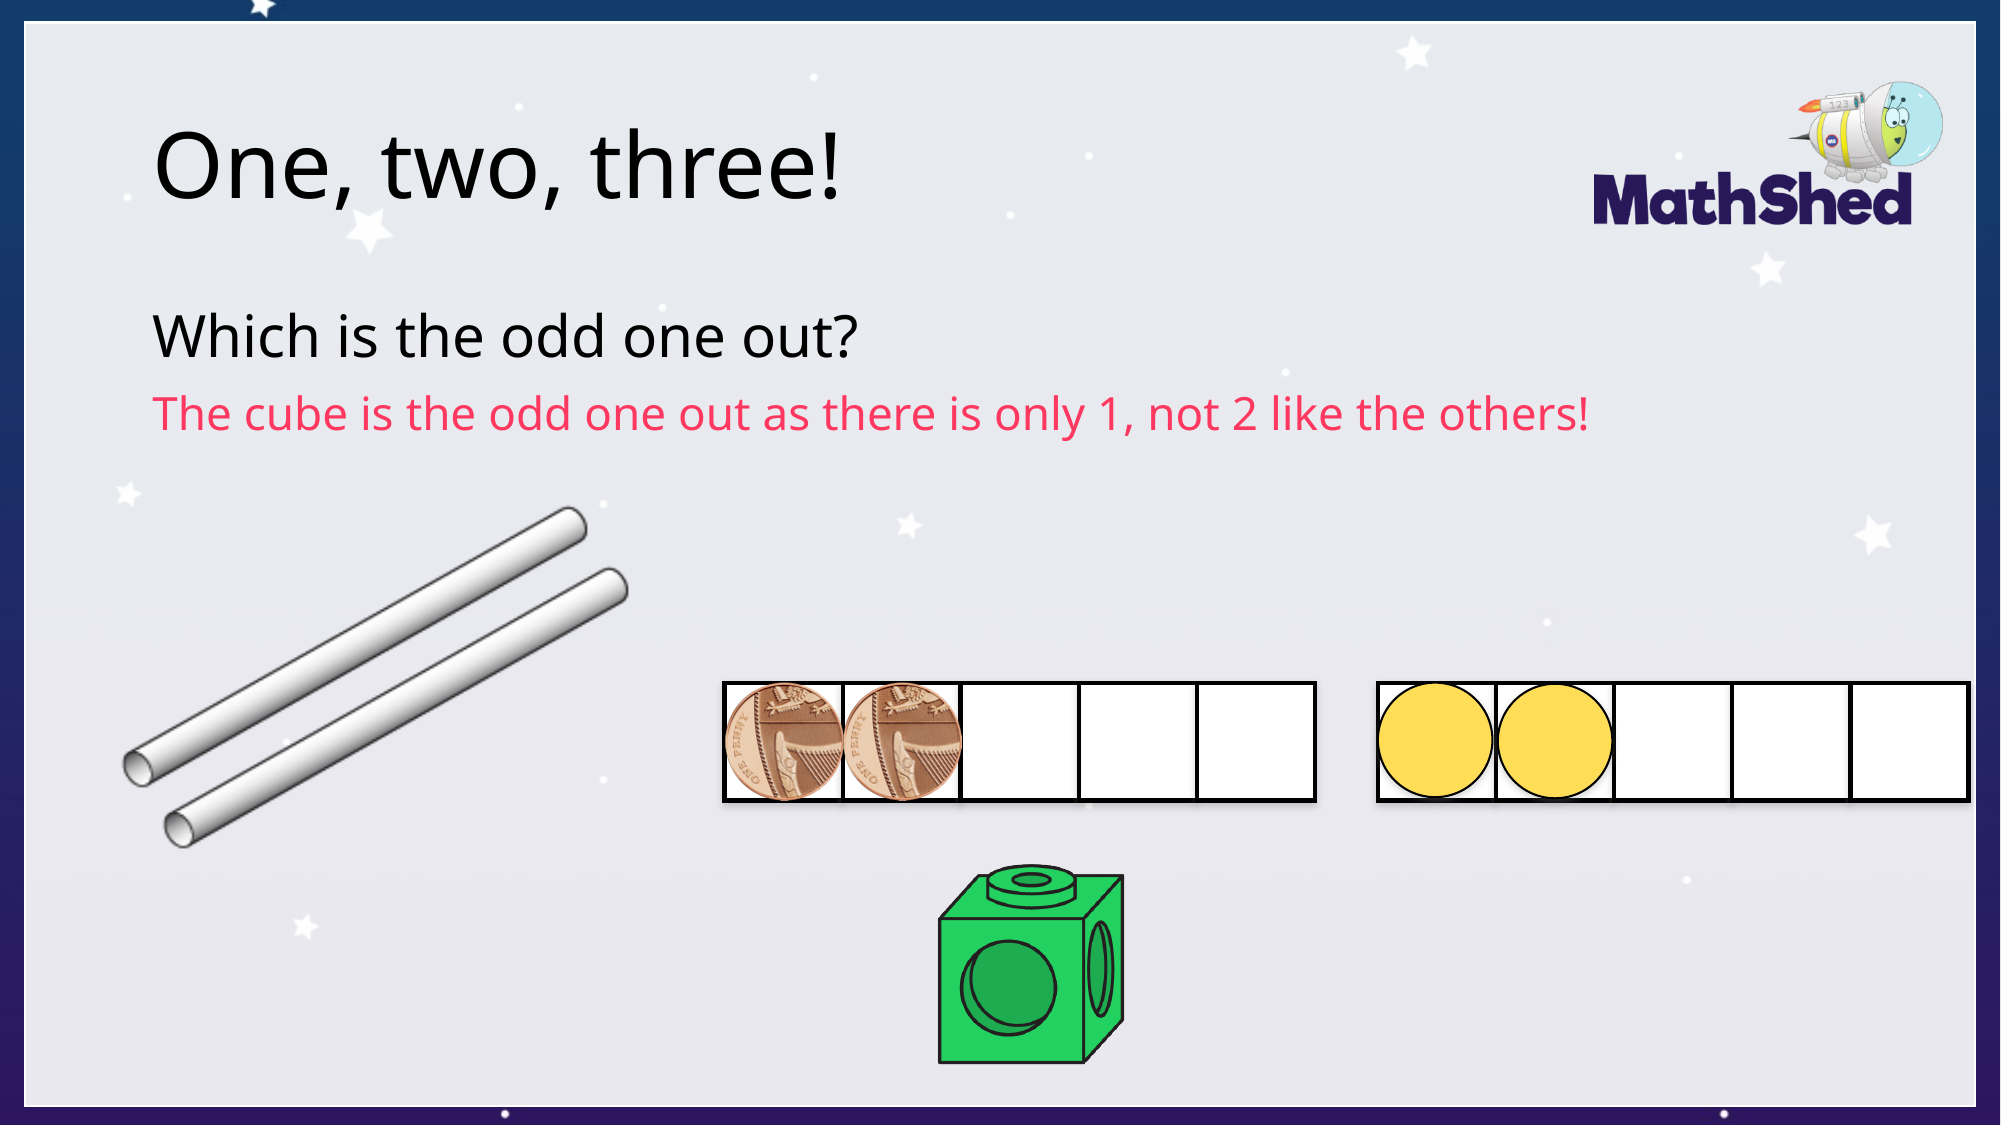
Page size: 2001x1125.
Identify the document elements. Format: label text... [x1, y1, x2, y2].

text_box [1377, 682, 1493, 798]
text_box [1496, 682, 1614, 724]
text_box [962, 682, 1078, 801]
list Which is the odd one out? The cube is the odd one out as there is only 1, not 2 like the others! [137, 299, 1863, 1014]
text_box [1850, 682, 1969, 801]
text_box [1444, 682, 1496, 712]
text_box [1614, 682, 1732, 801]
text_box [1456, 774, 1492, 801]
text_box [1197, 682, 1315, 801]
text_box [1078, 682, 1197, 801]
text_box [1497, 683, 1613, 799]
text_box [1496, 763, 1532, 801]
text_box [1377, 763, 1416, 801]
text_box [1577, 776, 1610, 801]
text_box [1377, 682, 1427, 722]
text_box [1732, 682, 1850, 801]
picture [0, 0, 2001, 1125]
title One, two, three! [137, 59, 1578, 278]
